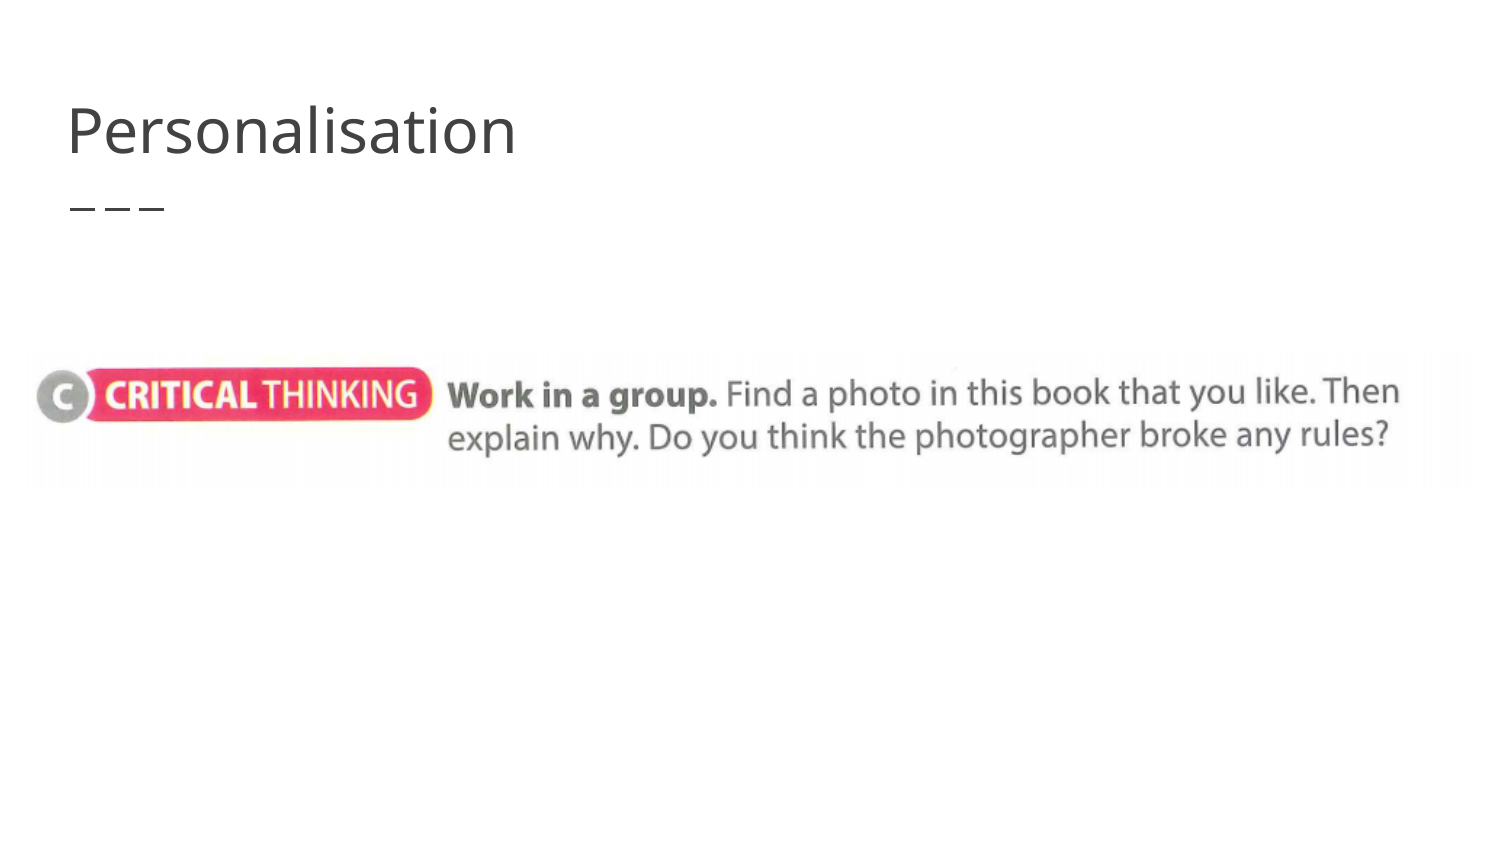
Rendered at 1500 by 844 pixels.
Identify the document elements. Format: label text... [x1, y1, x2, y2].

picture [24, 353, 1476, 491]
title Personalisation [51, 61, 1449, 182]
